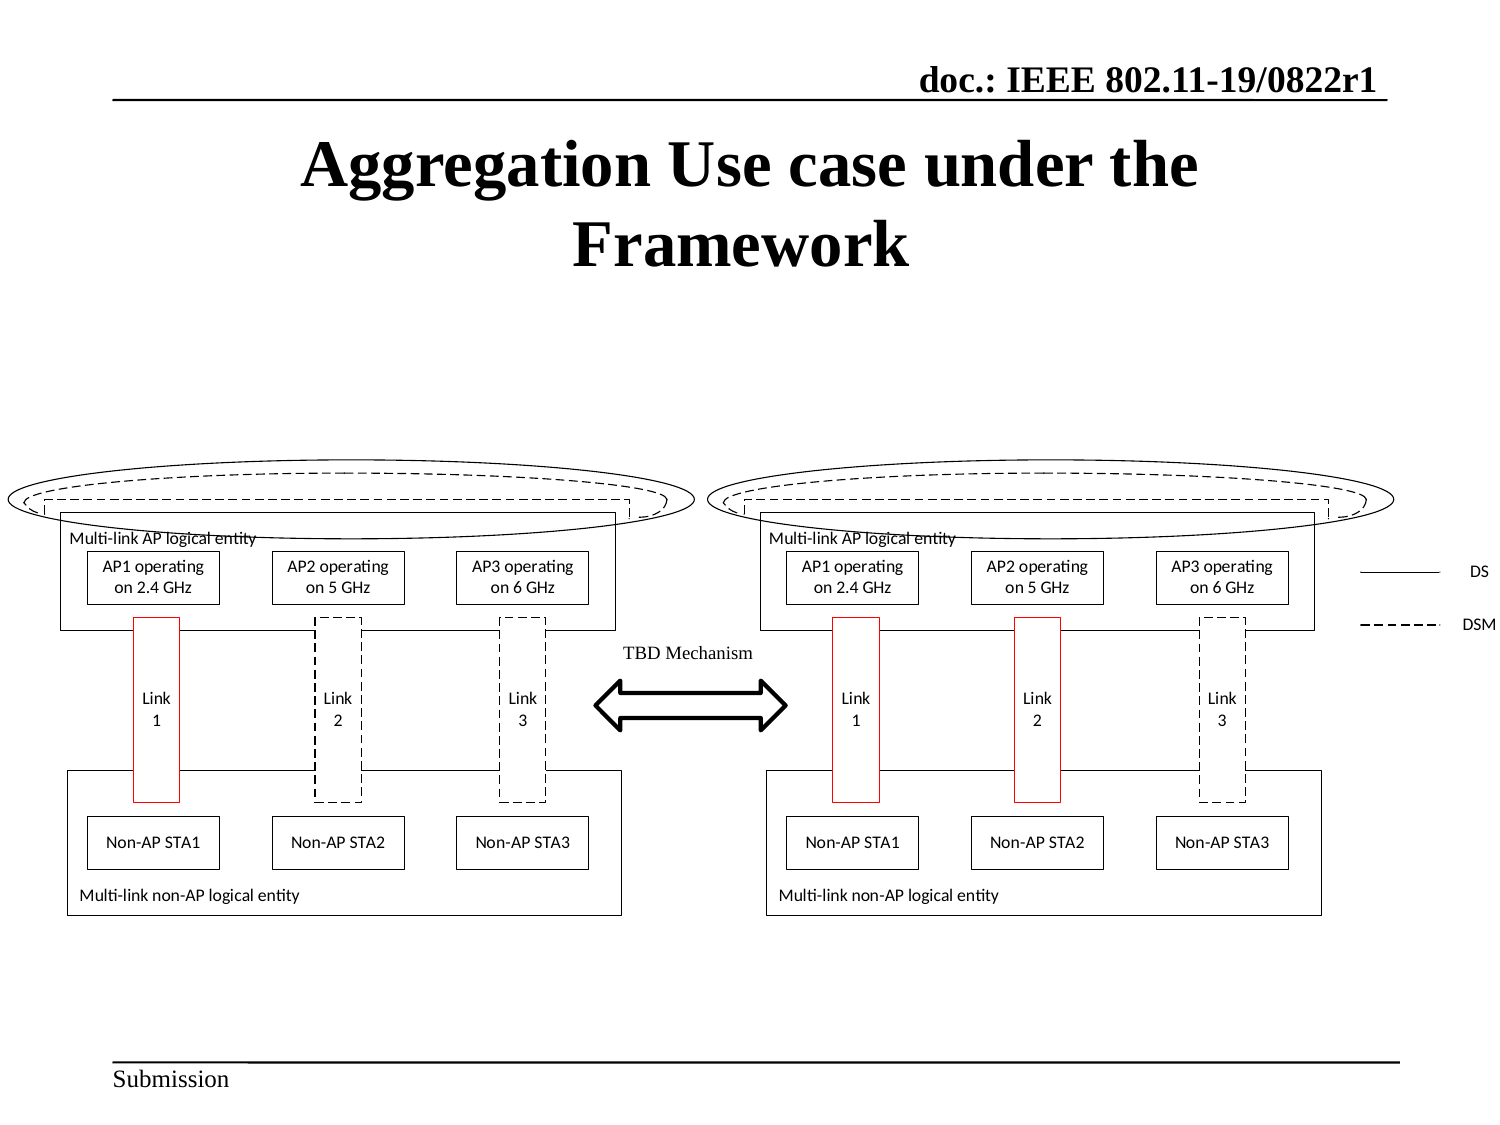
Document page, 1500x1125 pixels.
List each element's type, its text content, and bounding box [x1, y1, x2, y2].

picture [5, 457, 1500, 918]
title Aggregation Use case under the Framework [112, 112, 1388, 288]
